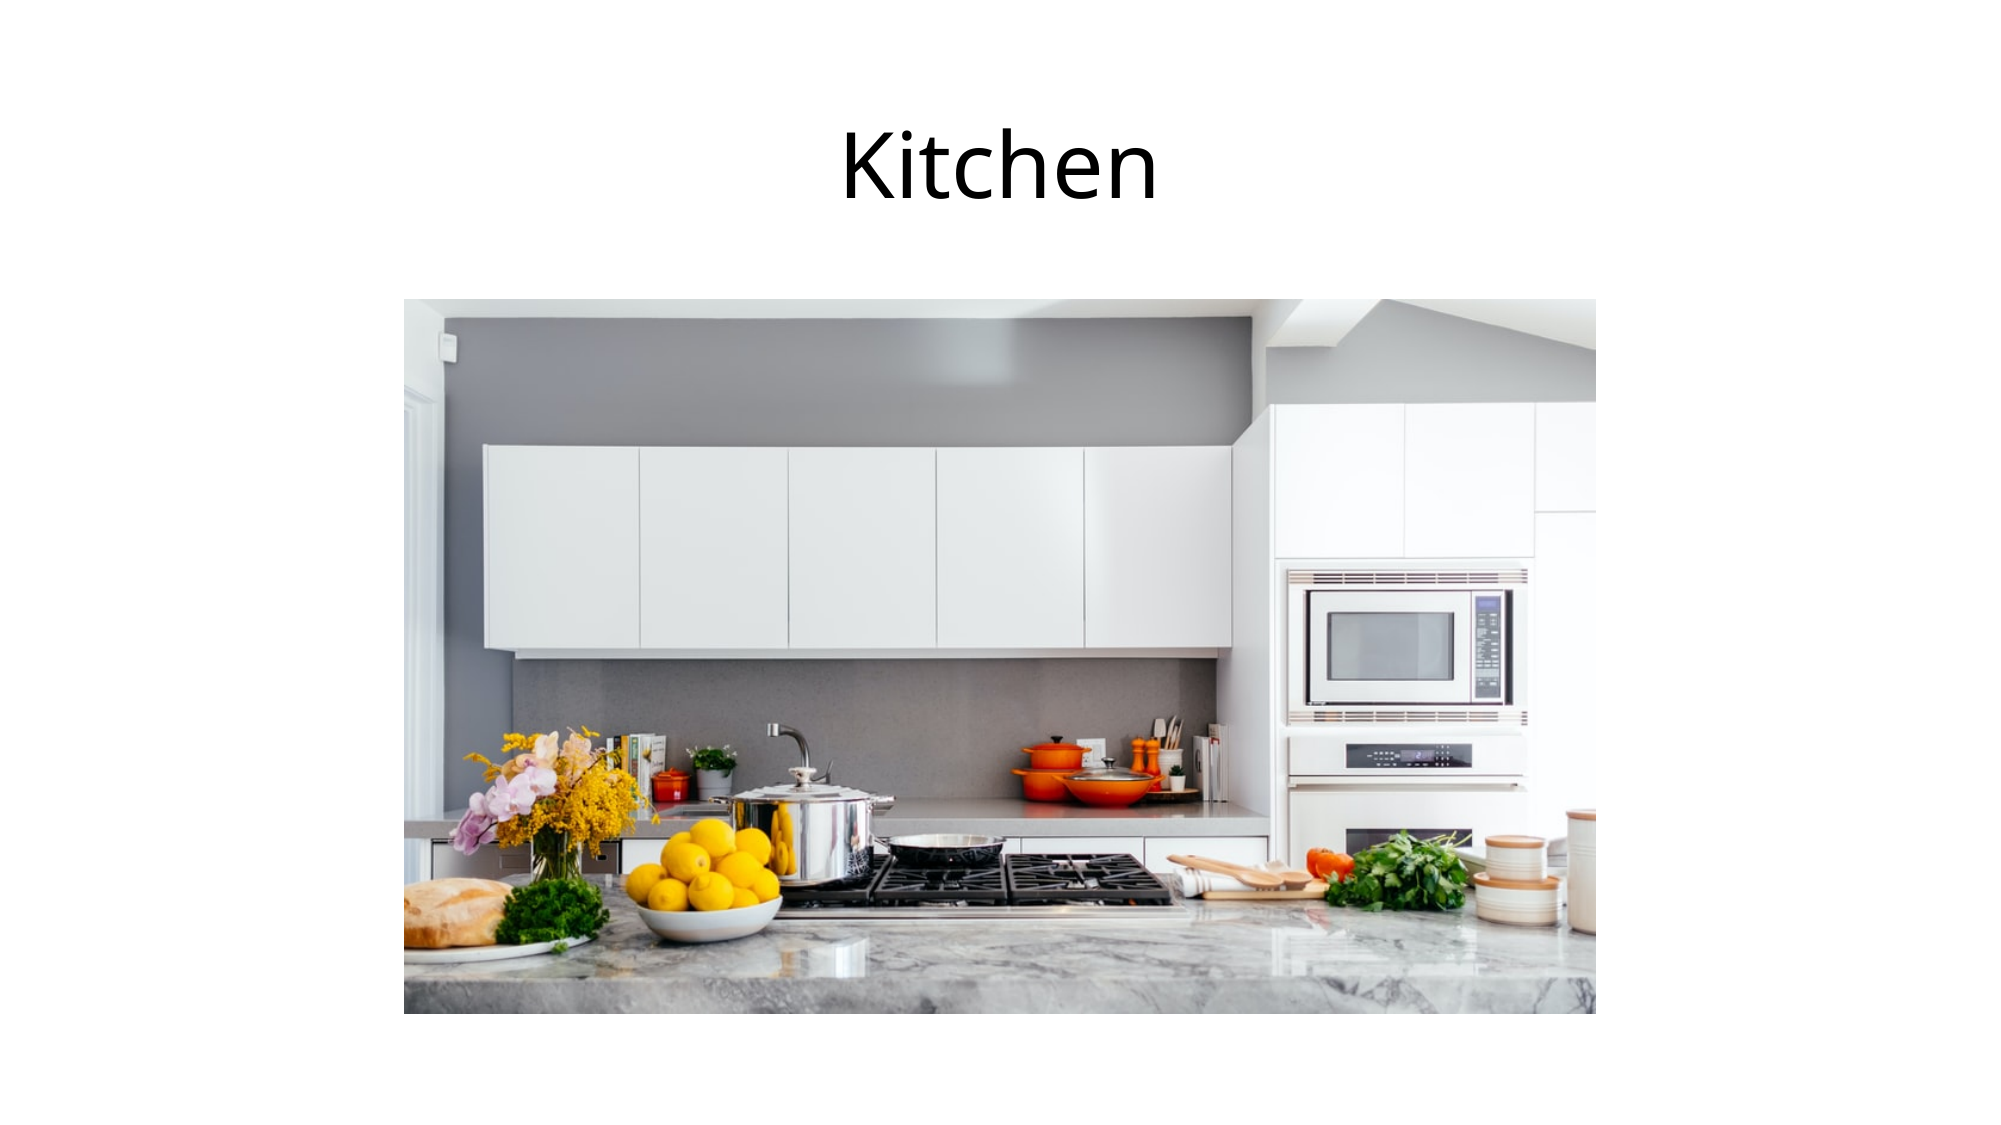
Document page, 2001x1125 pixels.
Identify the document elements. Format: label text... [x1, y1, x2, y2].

title Kitchen [137, 59, 1863, 278]
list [404, 299, 1596, 1014]
